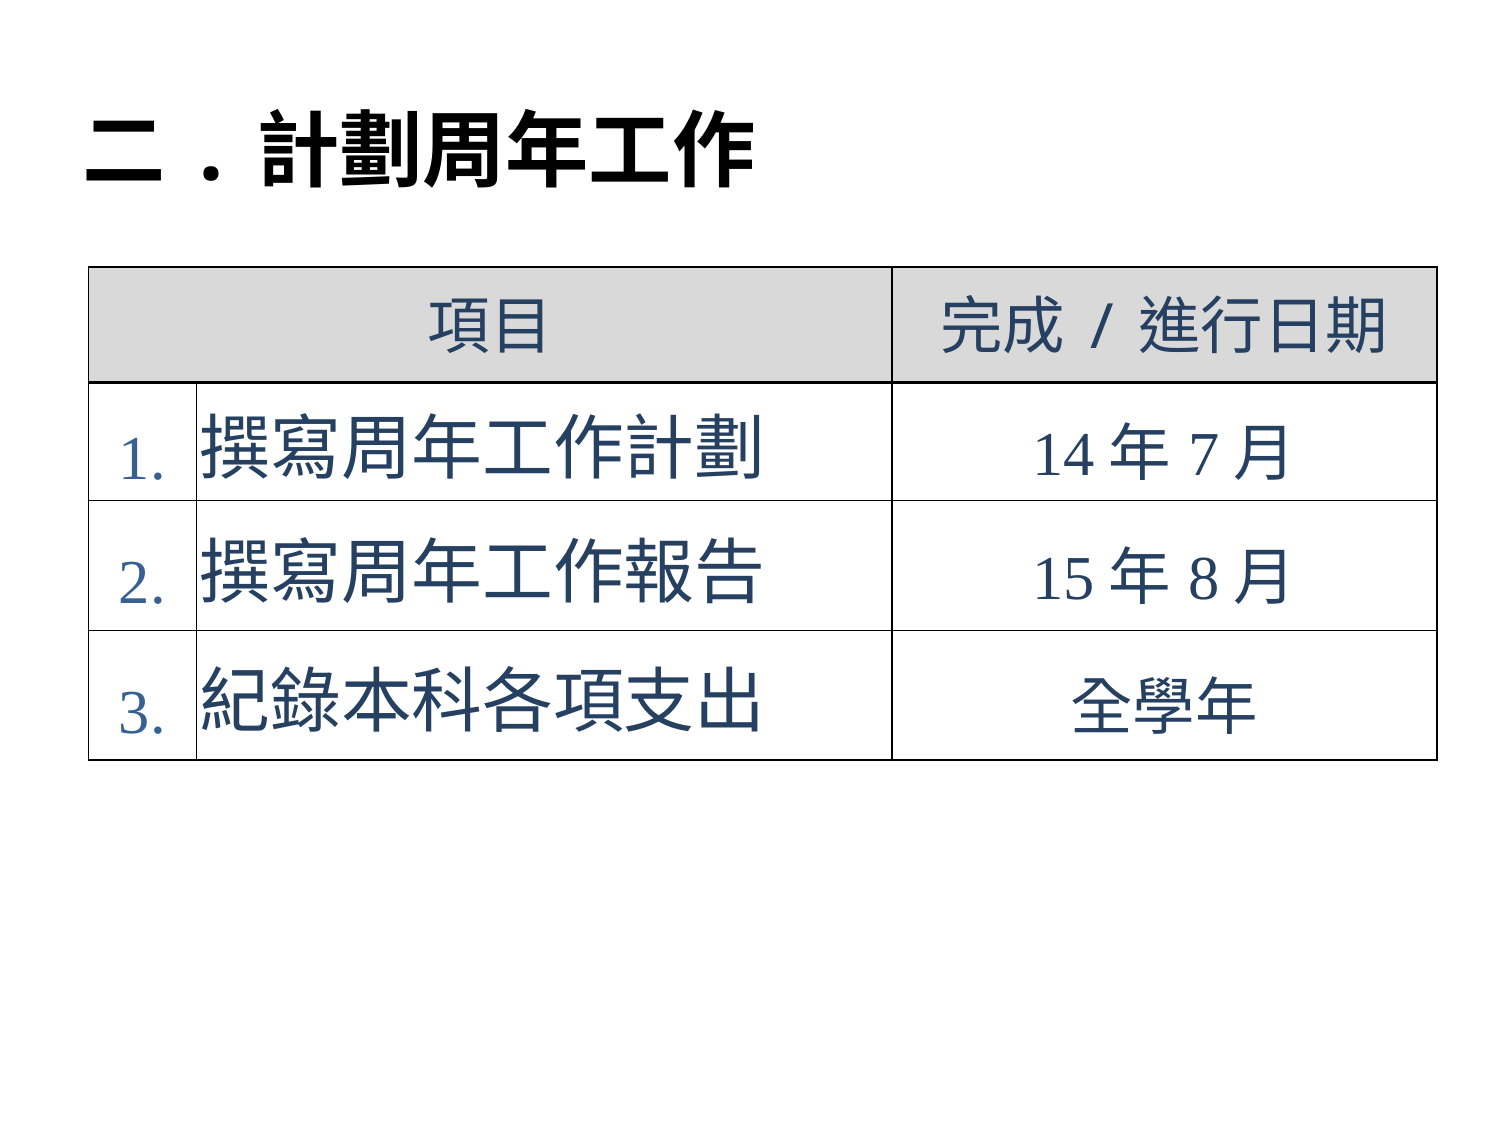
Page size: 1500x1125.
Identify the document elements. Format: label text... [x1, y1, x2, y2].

table_cell 紀錄本科各項支出 [197, 631, 891, 759]
table_cell 撰寫周年工作計劃 [197, 384, 891, 500]
table_cell 全學年 [893, 631, 1436, 759]
text_box 二.計劃周年工作 [67, 90, 771, 205]
table_header 完成/進行日期 [893, 268, 1436, 381]
table_cell 撰寫周年工作報告 [197, 501, 891, 630]
table_header 項目 [89, 268, 891, 381]
table_cell 2. [89, 501, 196, 630]
table_cell 1. [89, 384, 196, 500]
table_cell 15年8月 [893, 501, 1436, 630]
table_cell 14年7月 [893, 384, 1436, 500]
table_cell 3. [89, 631, 196, 759]
